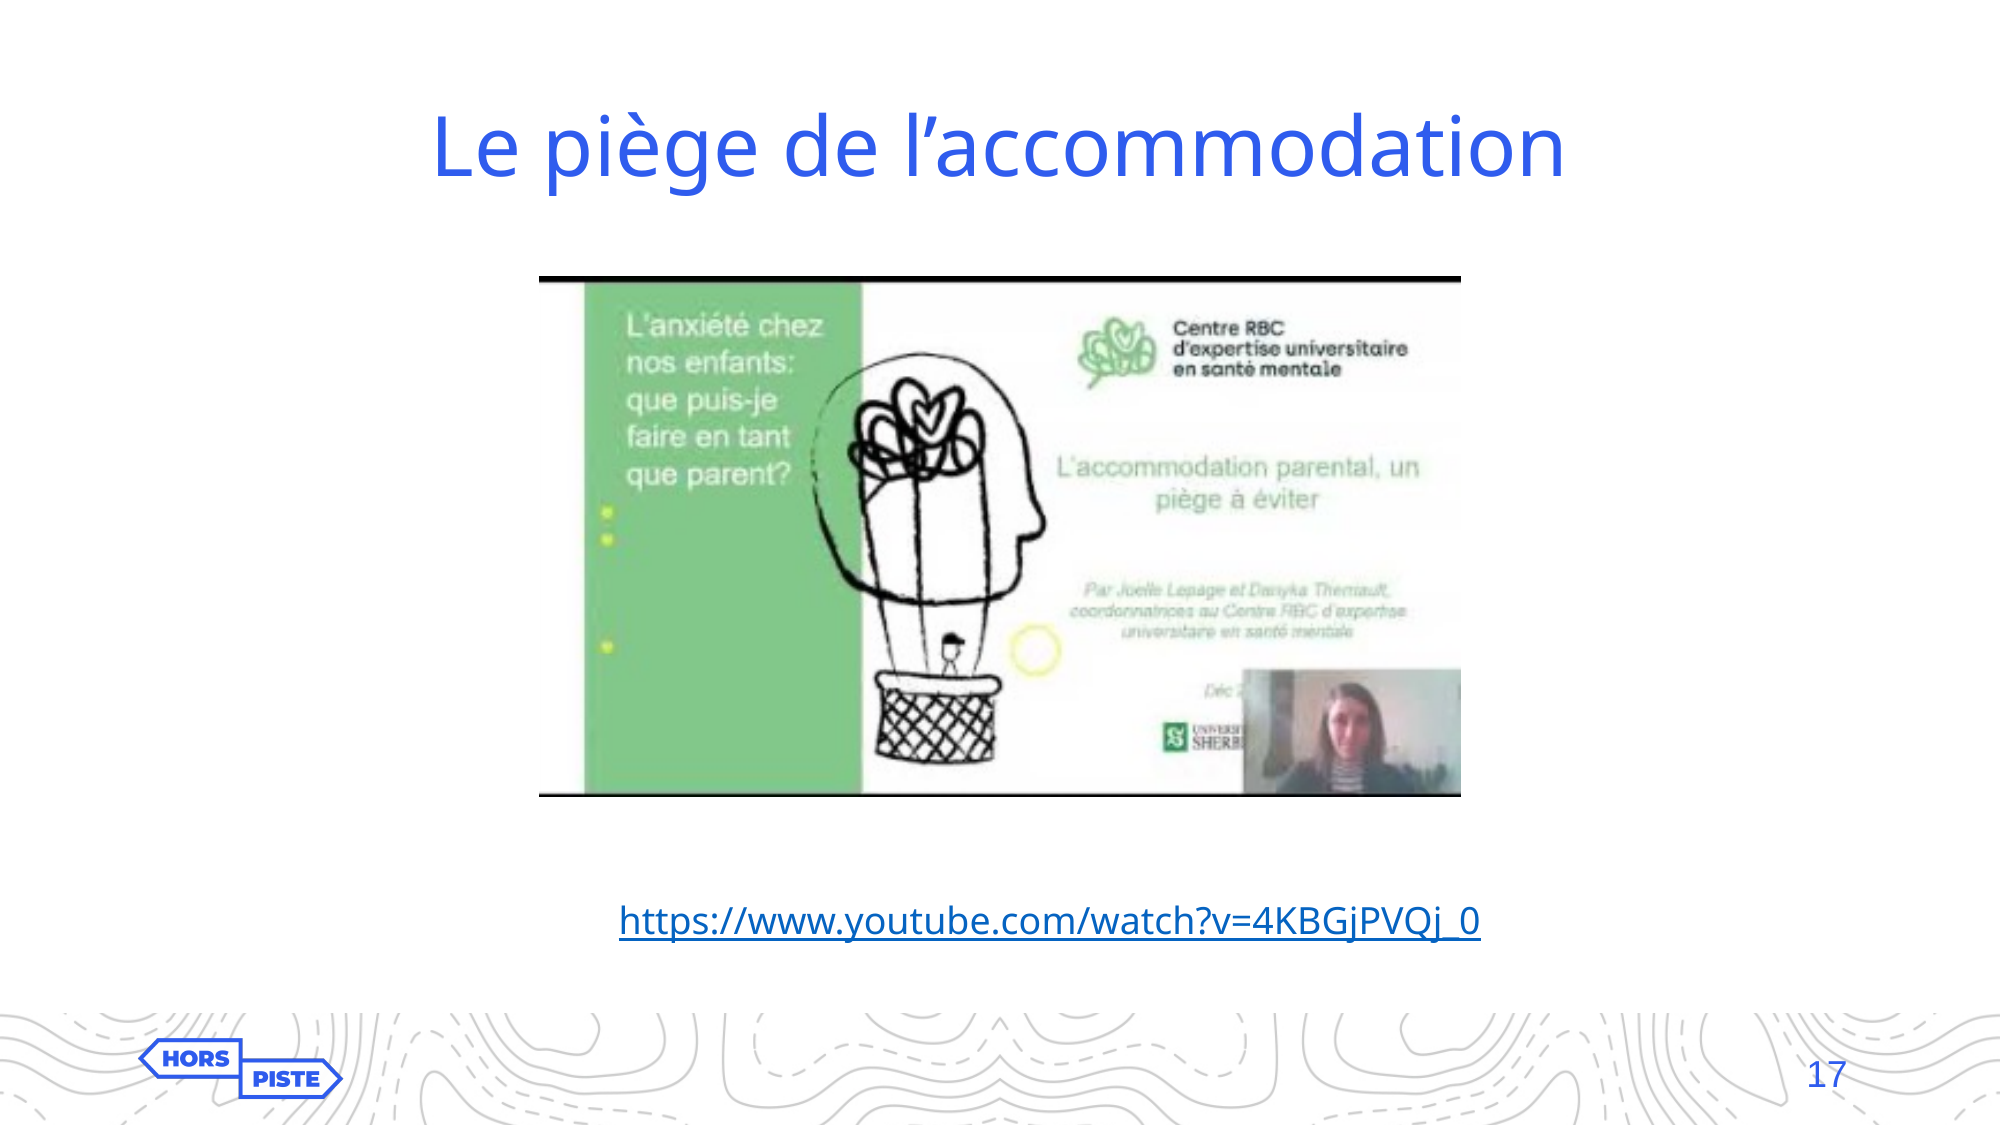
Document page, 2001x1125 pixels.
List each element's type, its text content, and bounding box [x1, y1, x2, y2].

text_box https://www.youtube.com/watch?v=4KBGjPVQj_0 [603, 889, 1497, 956]
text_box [538, 276, 1462, 798]
title Le piège de l’accommodation [137, 41, 1863, 259]
picture [0, 1012, 2000, 1125]
slide_number 17 [1412, 1042, 1863, 1103]
